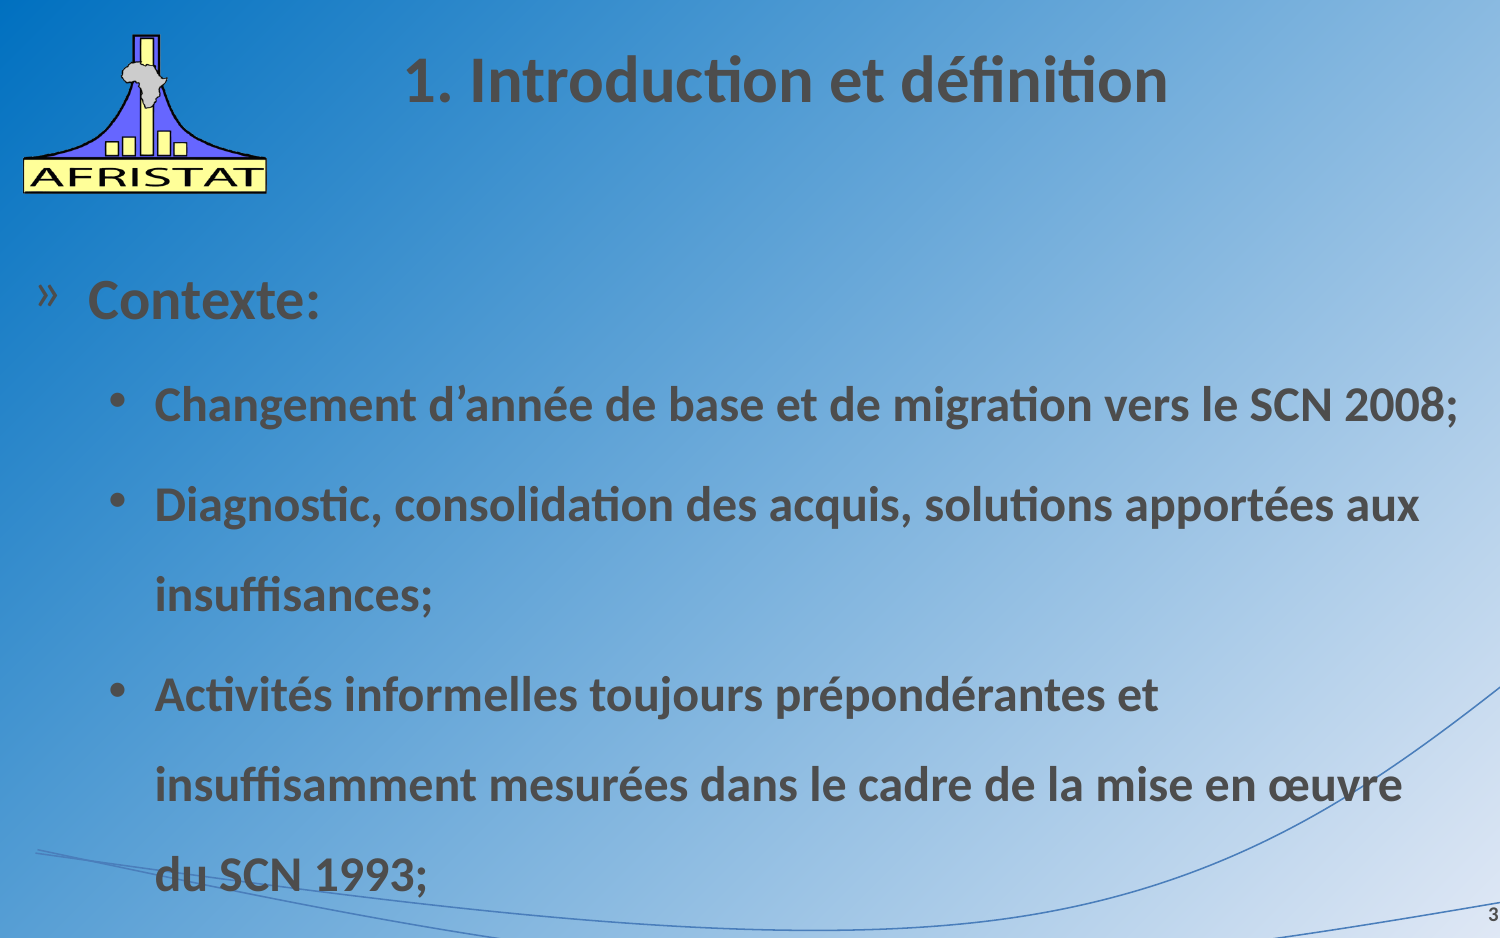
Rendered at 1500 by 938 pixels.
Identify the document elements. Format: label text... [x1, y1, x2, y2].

title 1. Introduction et définition [312, 37, 1426, 194]
slide_number 3 [1364, 887, 1500, 938]
list Contexte: Changement d’année de base et de migration vers le SCN 2008; Diagnostic, consolidation des acquis, solutions apportées aux insuffisances; Activités informelles toujours prépondérantes et insuffisamment mesurées dans le cadre de la mise en œuvre du SCN 1993; [17, 218, 1483, 838]
picture [17, 28, 272, 198]
